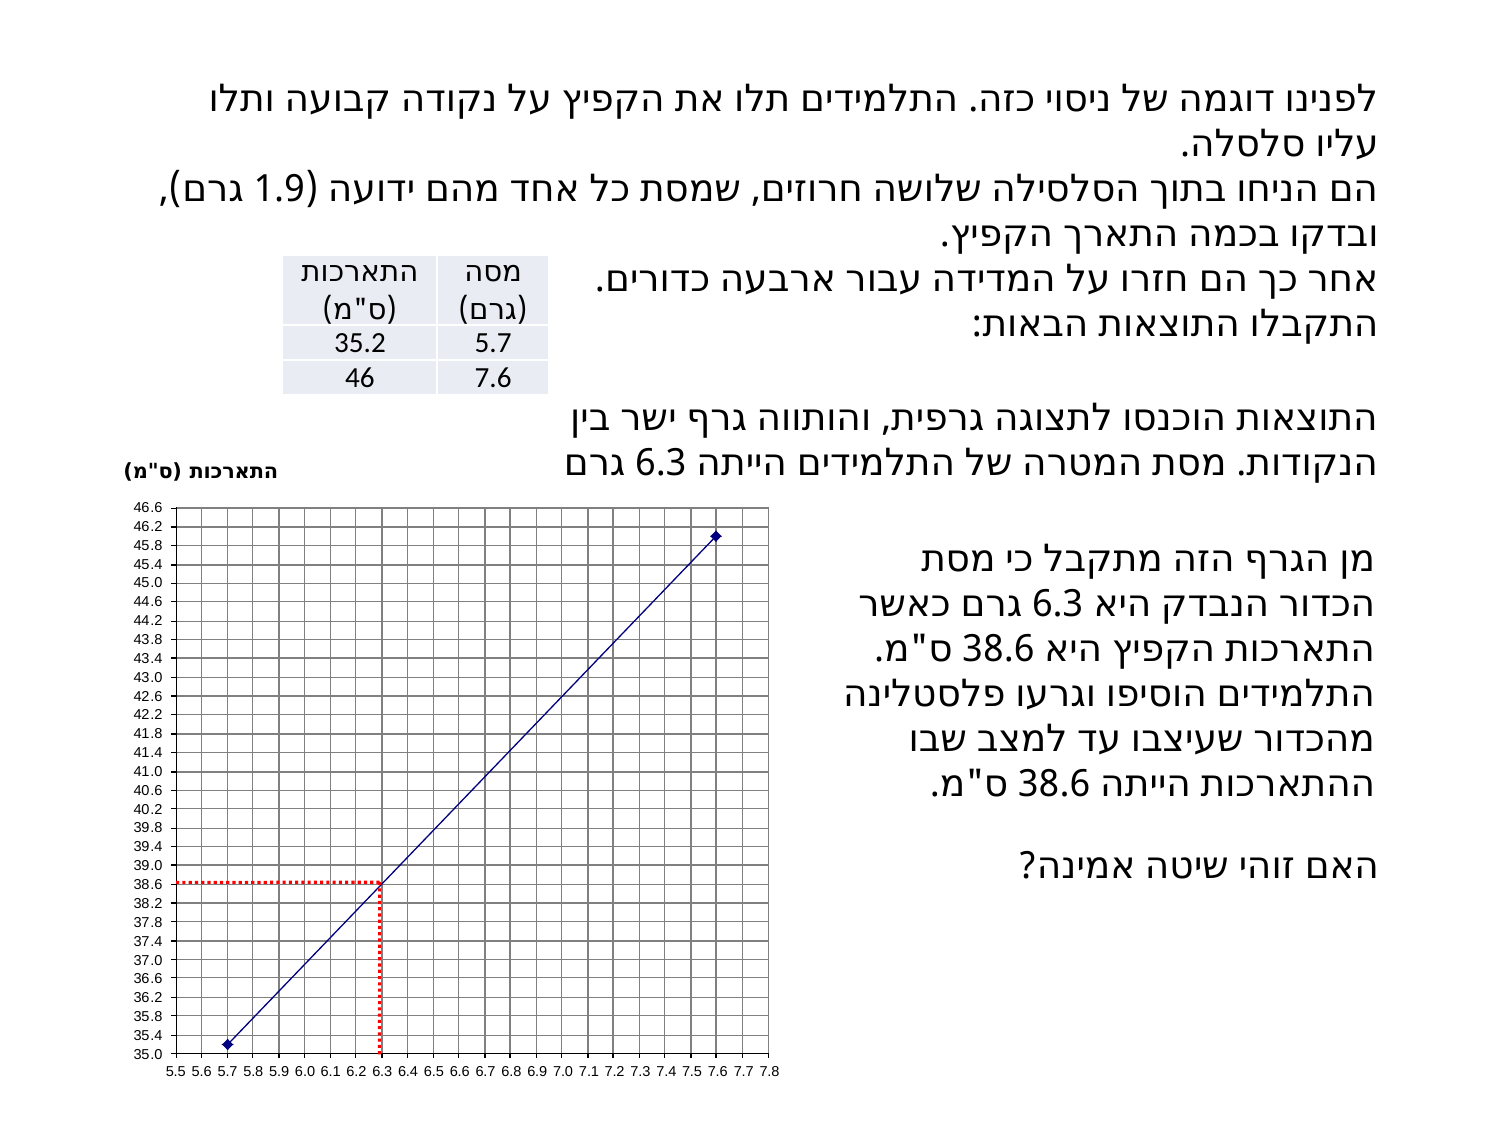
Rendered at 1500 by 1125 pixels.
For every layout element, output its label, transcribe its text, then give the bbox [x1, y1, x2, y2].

table_cell 5.7 [438, 326, 548, 359]
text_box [100, 449, 799, 1109]
text_box האם זוהי שיטה אמינה? [1002, 834, 1394, 894]
table_header מסה (גרם) [438, 256, 548, 324]
text_box לפנינו דוגמה של ניסוי כזה. התלמידים תלו את הקפיץ על נקודה קבועה ותלו עליו סלסלה. הם הניחו בתוך הסלסילה שלושה חרוזים, שמסת כל אחד מהם ידועה (1.9 גרם), ובדקו בכמה התארך הקפיץ. אחר כך הם חזרו על המדידה עבור ארבעה כדורים. התקבלו התוצאות הבאות: [135, 66, 1394, 352]
table_cell 7.6 [438, 361, 548, 385]
table_cell 46 [283, 361, 436, 394]
table_header התארכות (ס"מ) [283, 256, 436, 324]
text_box מן הגרף הזה מתקבל כי מסת הכדור הנבדק היא 6.3 גרם כאשר התארכות הקפיץ היא 38.6 ס"מ. התלמידים הוסיפו וגרעו פלסטלינה מהכדור שעיצבו עד למצב שבו ההתארכות הייתה 38.6 ס"מ. [820, 527, 1391, 812]
text_box התוצאות הוכנסו לתצוגה גרפית, והותווה גרף ישר בין הנקודות. מסת המטרה של התלמידים הייתה 6.3 גרם [415, 385, 1394, 490]
table_cell 35.2 [283, 326, 436, 359]
